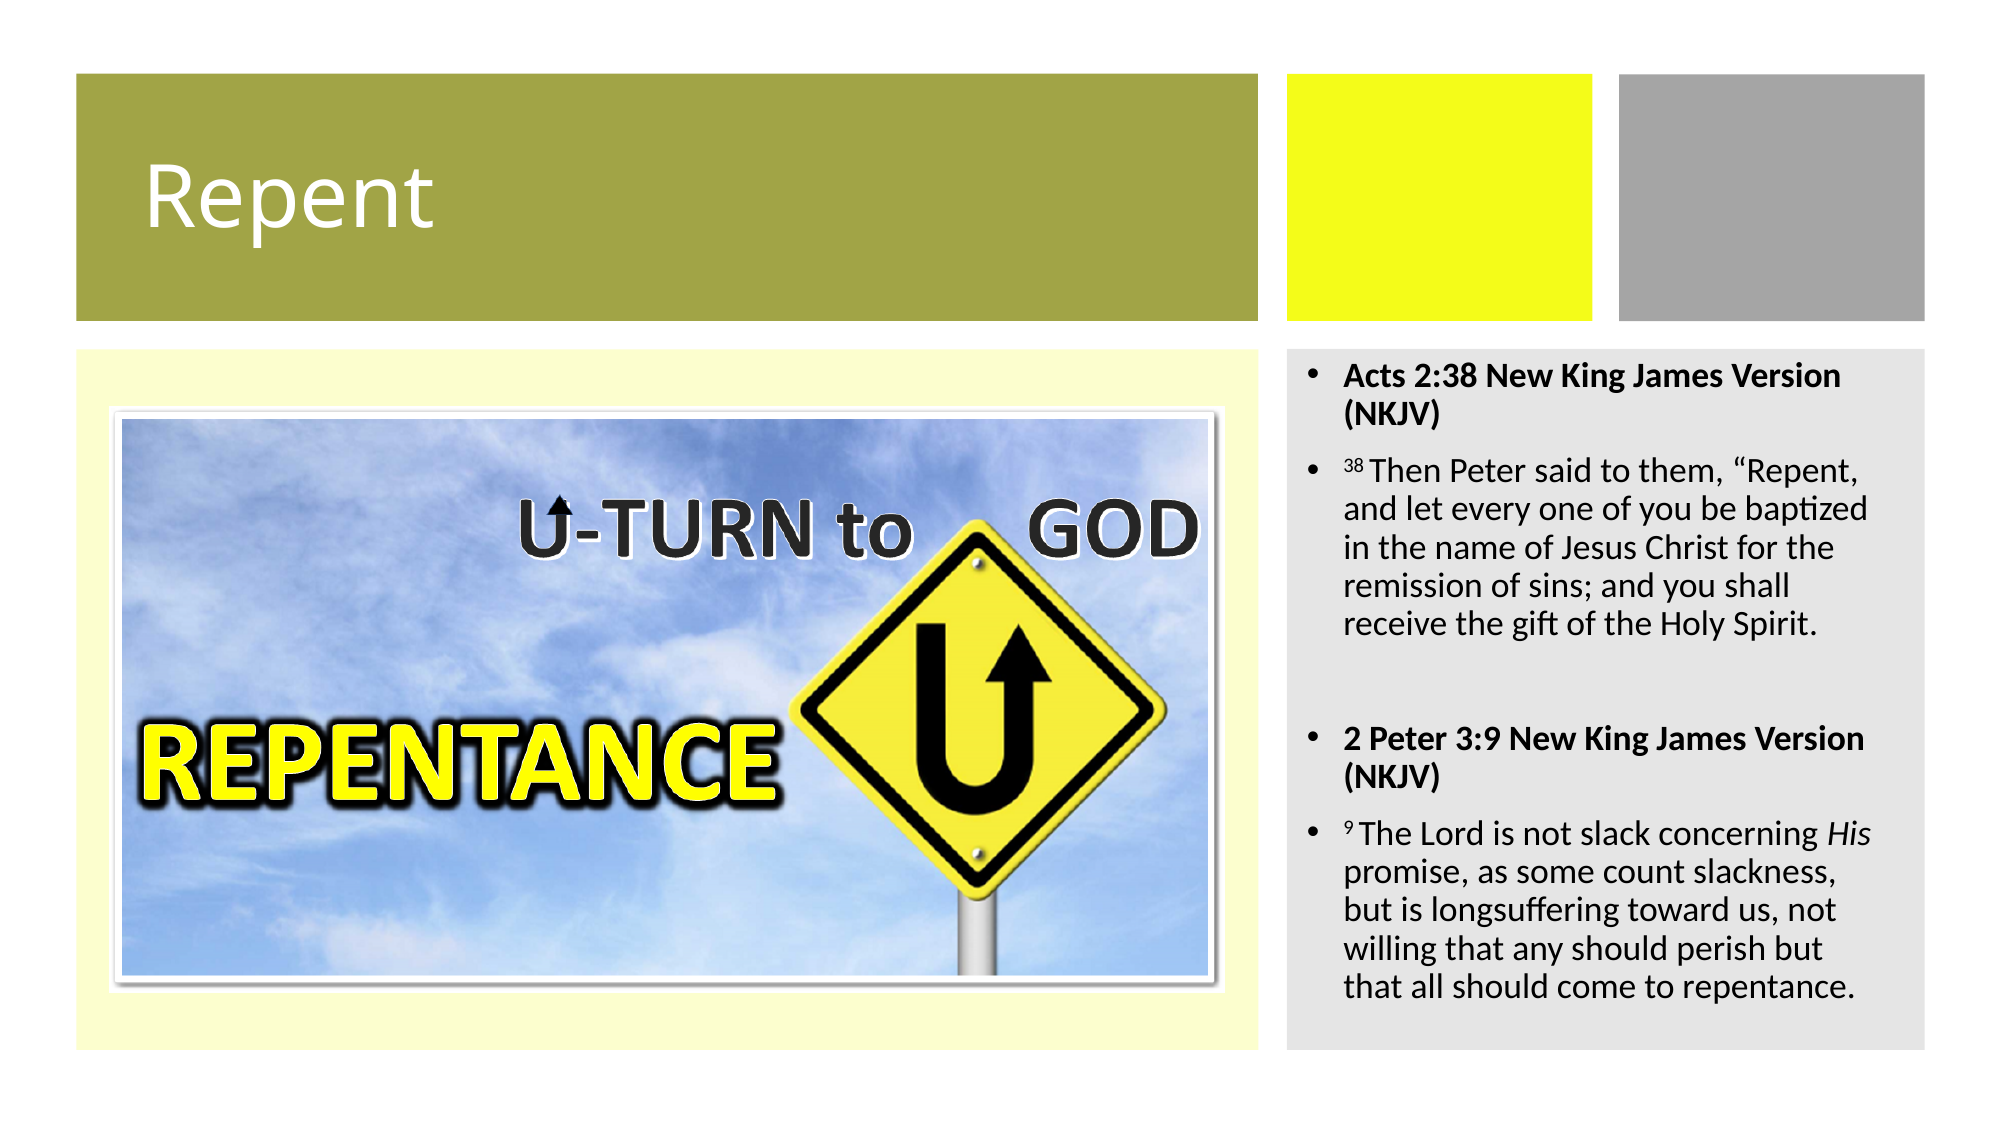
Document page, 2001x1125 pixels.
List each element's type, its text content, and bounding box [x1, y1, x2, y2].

title Repent [127, 113, 1212, 285]
text_box [1286, 73, 1593, 322]
text_box [75, 348, 1259, 1051]
list Acts 2:38 New King James Version (NKJV) 38 Then Peter said to them, “Repent, and let every one of you be baptized in the name of Jesus Christ for the remission of sins; and you shall receive the gift of the Holy Spirit. 2 Peter 3:9 New King James Version (NKJV) 9 The Lord is not slack concerning His promise, as some count slackness, but is longsuffering toward us, not willing that any should perish but that all should come to repentance. [1291, 349, 1891, 1050]
text_box [1286, 348, 1926, 1051]
text_box [1618, 73, 1926, 322]
text_box [75, 72, 1259, 322]
picture [109, 406, 1225, 993]
